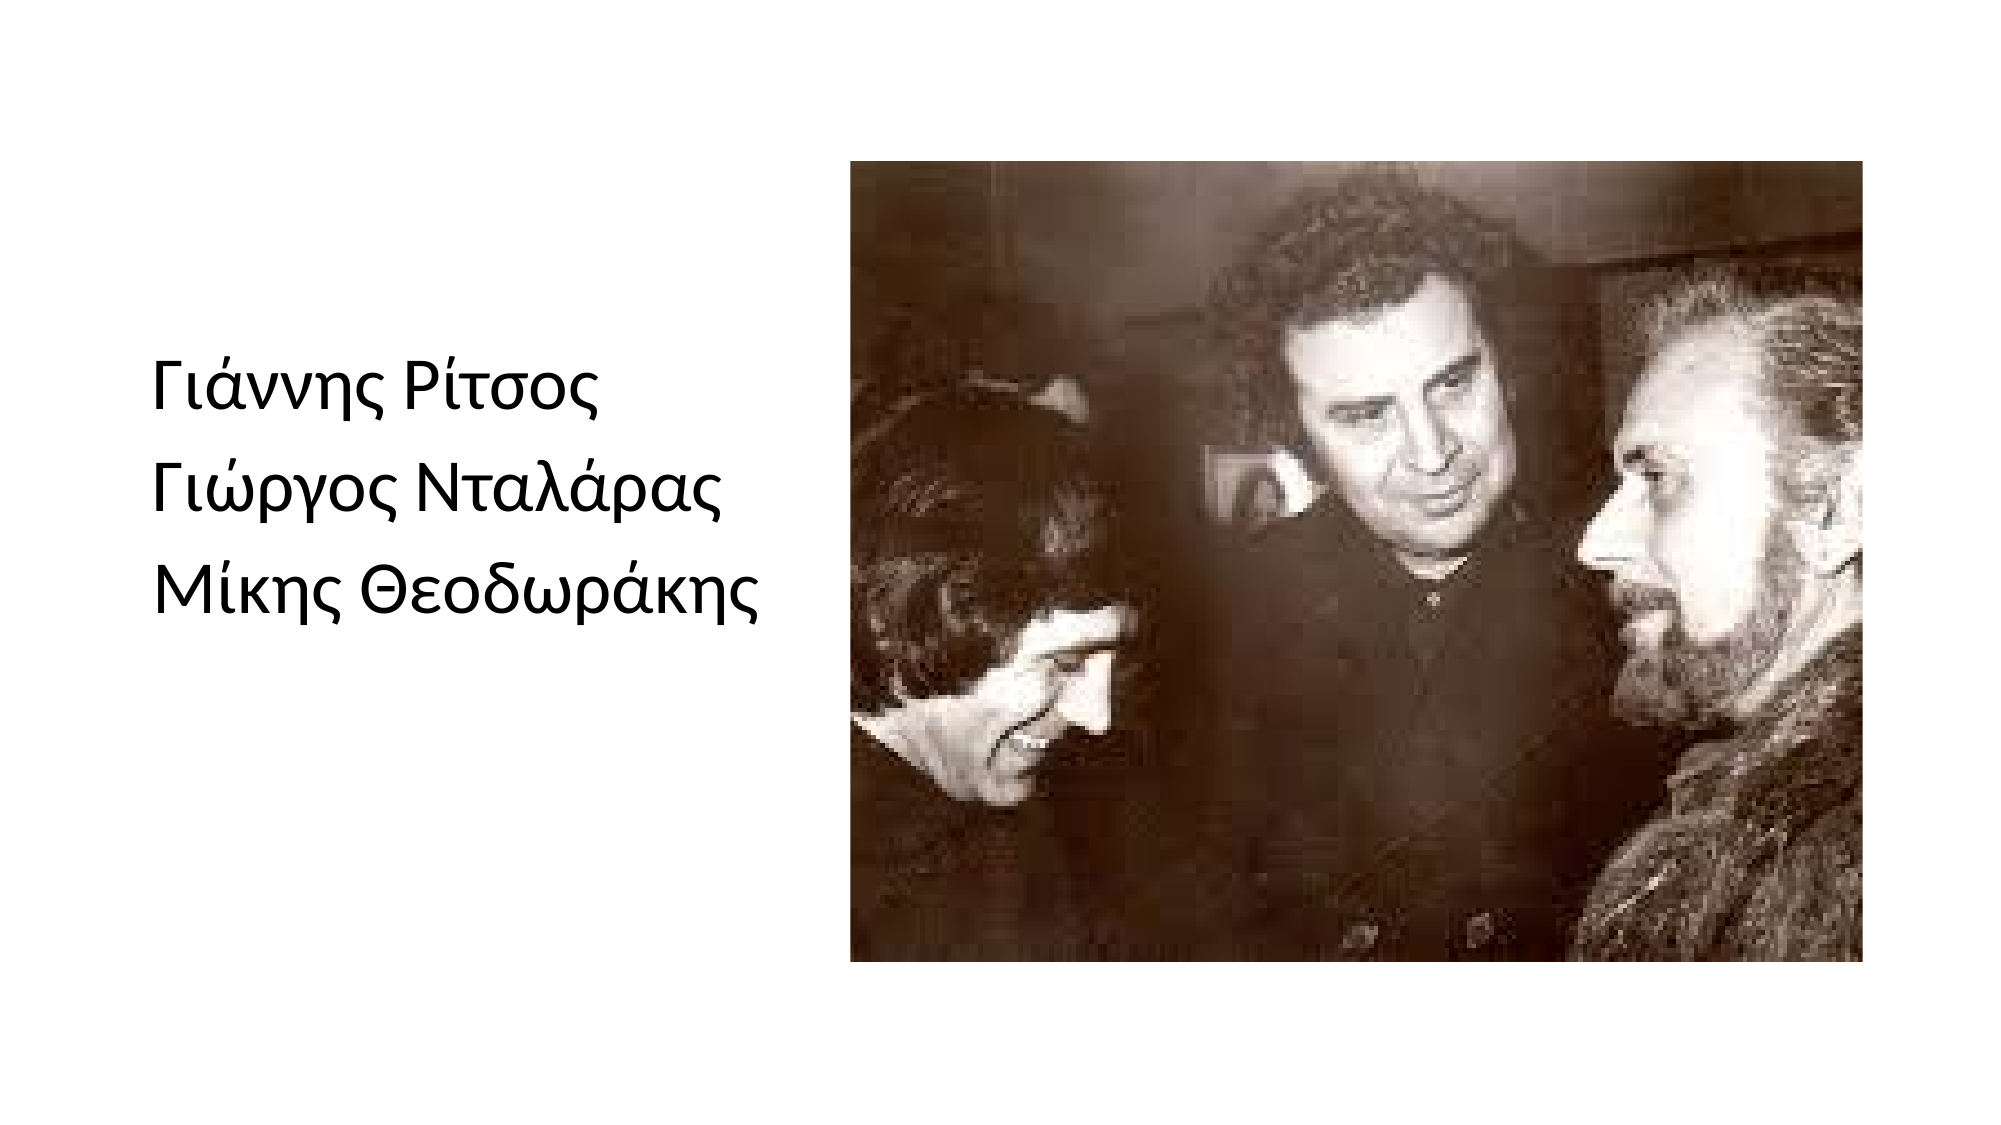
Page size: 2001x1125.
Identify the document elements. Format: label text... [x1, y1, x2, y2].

picture [850, 161, 1863, 962]
list Γιάννης Ρίτσος Γιώργος Νταλάρας Μίκης Θεοδωράκης [137, 337, 783, 963]
